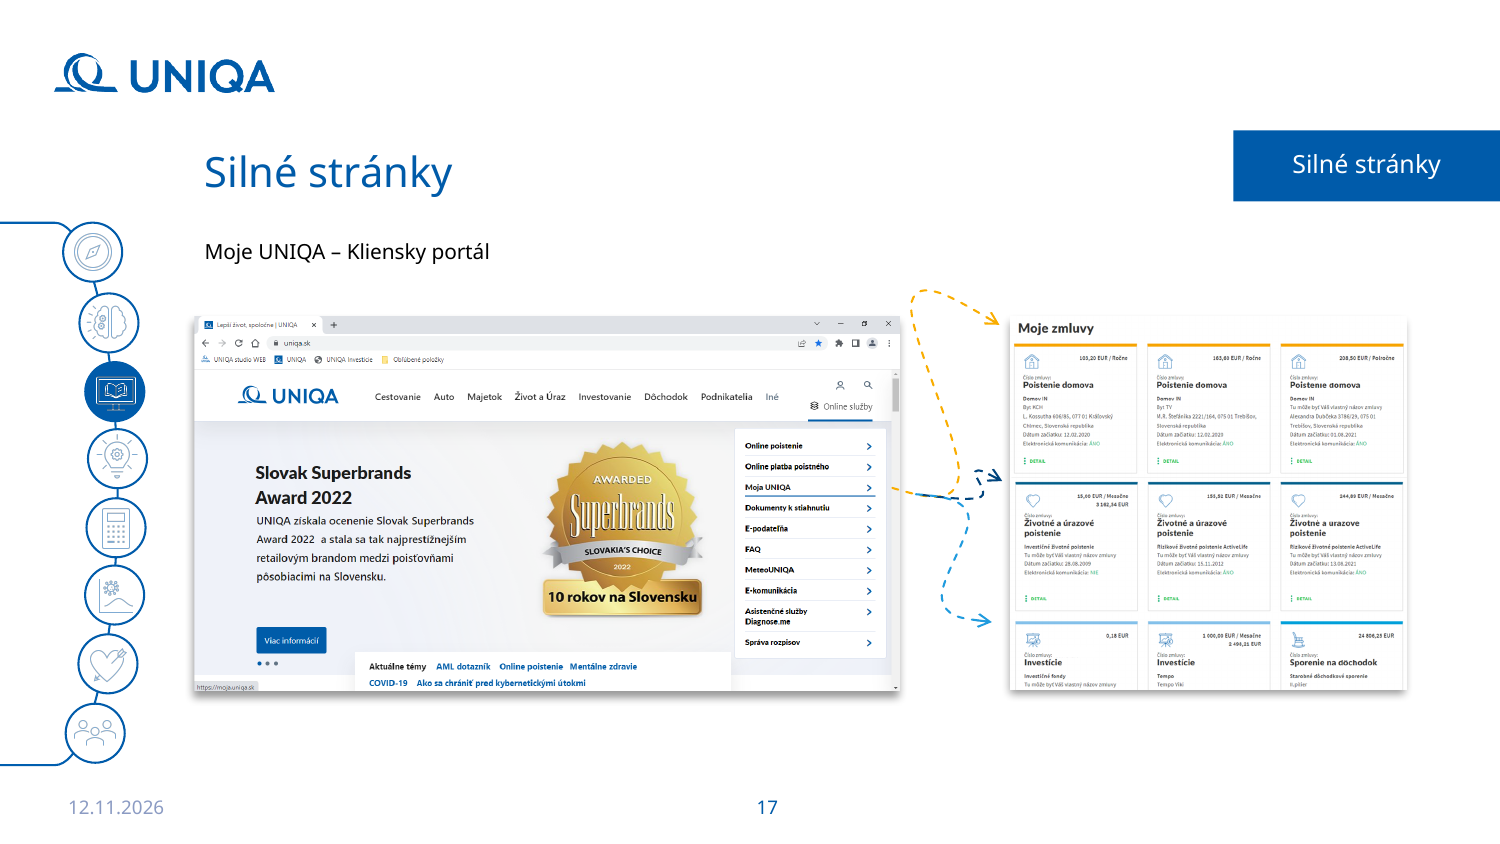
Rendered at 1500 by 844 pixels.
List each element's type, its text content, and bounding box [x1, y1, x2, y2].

text_box [96, 481, 139, 490]
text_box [1233, 130, 1500, 202]
text_box [140, 508, 147, 547]
text_box [78, 302, 86, 343]
text_box [97, 620, 133, 626]
picture [92, 504, 140, 553]
text_box [85, 508, 92, 547]
text_box [94, 361, 136, 369]
text_box [76, 702, 114, 709]
text_box [0, 221, 119, 767]
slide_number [53, 785, 391, 831]
text_box [92, 690, 124, 695]
text_box [925, 468, 1003, 500]
text_box [140, 374, 146, 409]
picture [69, 228, 117, 276]
text_box [142, 440, 149, 477]
picture [92, 572, 140, 620]
text_box [98, 553, 134, 559]
text_box [77, 646, 83, 682]
picture [1010, 316, 1407, 690]
text_box [102, 428, 133, 432]
text_box [94, 564, 135, 572]
picture [83, 642, 131, 690]
text_box [86, 633, 130, 642]
text_box [97, 417, 132, 423]
text_box [134, 305, 140, 341]
text_box [900, 289, 1000, 495]
text_box [96, 497, 136, 504]
text_box 17 [598, 785, 937, 831]
text_box [73, 276, 112, 283]
text_box [119, 714, 126, 753]
text_box [914, 493, 992, 628]
text_box [91, 292, 127, 298]
picture [53, 53, 275, 93]
picture [194, 316, 900, 691]
text_box Moje UNIQA – Kliensky portál [189, 233, 866, 279]
text_box [84, 371, 92, 412]
picture [86, 298, 134, 347]
text_box [131, 643, 139, 684]
text_box Silné stránky [189, 143, 1008, 205]
text_box [76, 757, 115, 764]
text_box [90, 347, 128, 354]
text_box [62, 232, 69, 272]
picture [92, 369, 140, 417]
picture [93, 432, 142, 481]
text_box [140, 578, 146, 612]
picture [71, 709, 119, 757]
text_box [64, 714, 71, 752]
text_box [73, 221, 112, 228]
text_box [117, 233, 124, 271]
text_box [86, 440, 93, 477]
text_box [84, 574, 92, 616]
